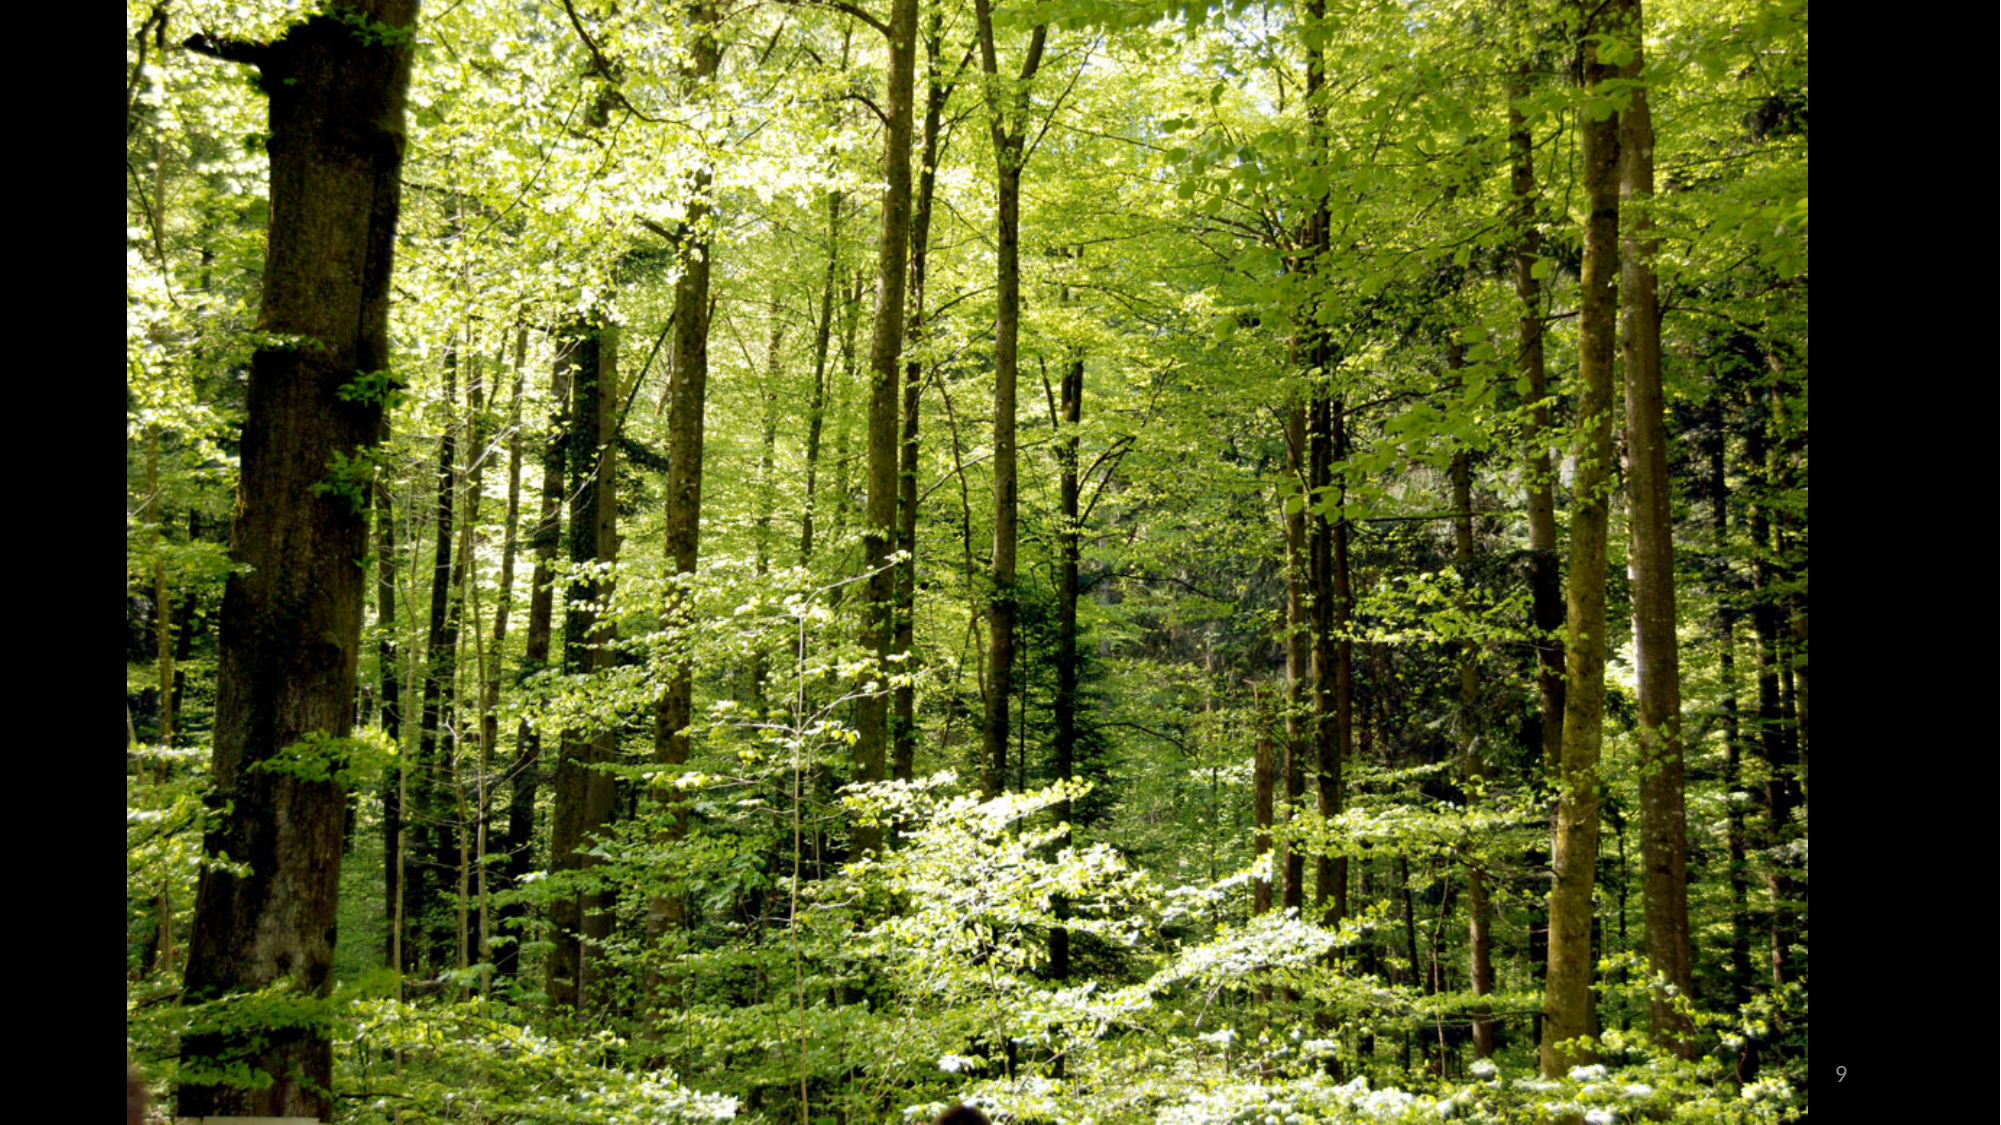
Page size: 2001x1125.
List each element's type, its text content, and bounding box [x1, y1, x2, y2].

slide_number 9 [1808, 1042, 1863, 1103]
picture [127, 0, 1808, 1125]
